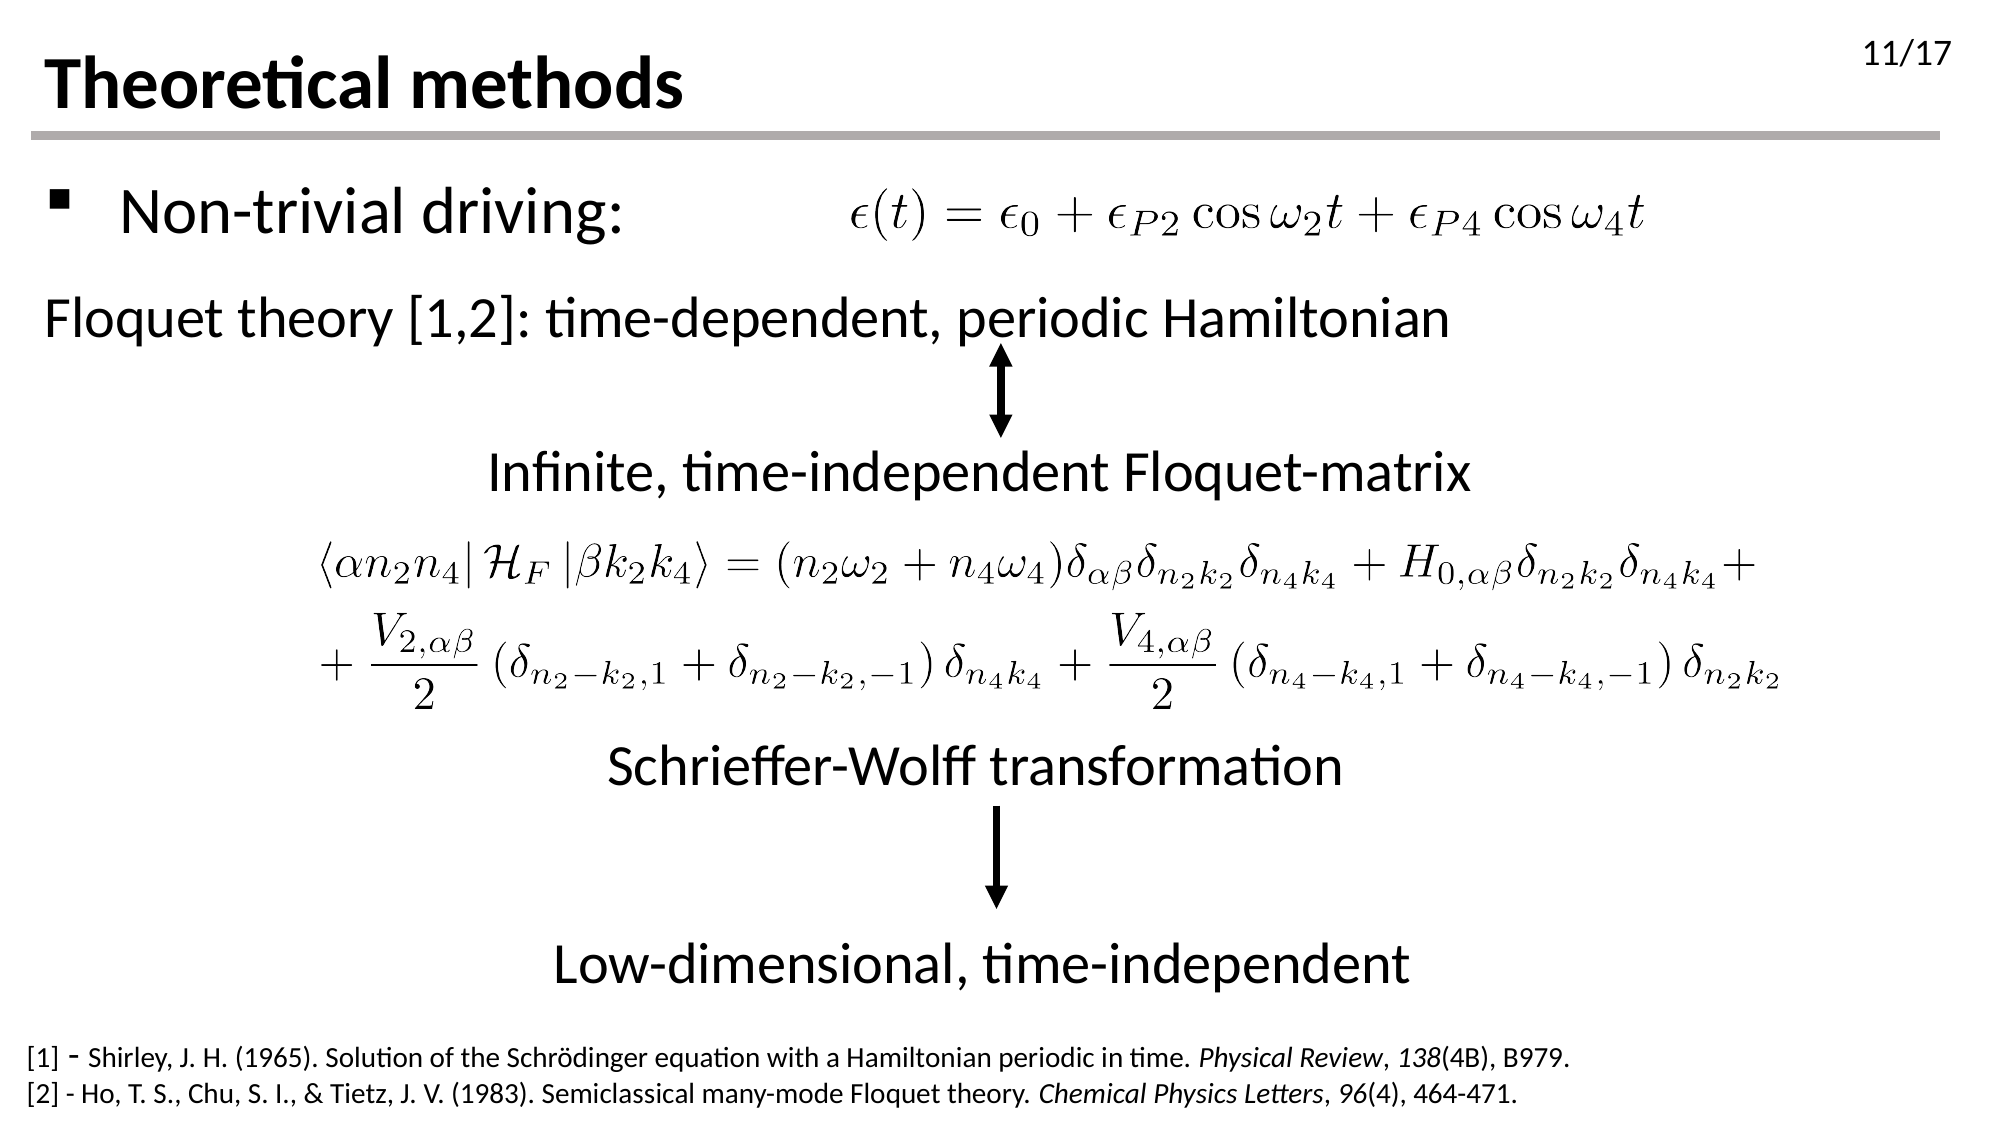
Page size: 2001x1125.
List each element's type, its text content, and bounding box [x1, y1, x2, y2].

text_box [28, 129, 1942, 142]
picture [851, 188, 1644, 241]
picture [321, 541, 1778, 709]
text_box Floquet theory [1,2]: time-dependent, periodic Hamiltonian [29, 271, 1750, 357]
text_box Low-dimensional, time-independent [539, 917, 1461, 1003]
text_box Theoretical methods [29, 26, 1304, 131]
text_box Infinite, time-independent Floquet-matrix [472, 426, 1528, 511]
text_box Non-trivial driving: [29, 159, 740, 255]
text_box 11/17 [1846, 21, 1971, 81]
text_box Schrieffer-Wolff transformation [592, 719, 1390, 805]
text_box [1] - Shirley, J. H. (1965). Solution of the Schrödinger equation with a Hamiltonian periodic in time. Physical Review, 138(4B), B979. [2] - Ho, T. S., Chu, S. I., & Tietz, J. V. (1983). Semiclassical many-mode Floquet theory. Chemical Physics Letters, 96(4), 464-471. [11, 1022, 1971, 1118]
